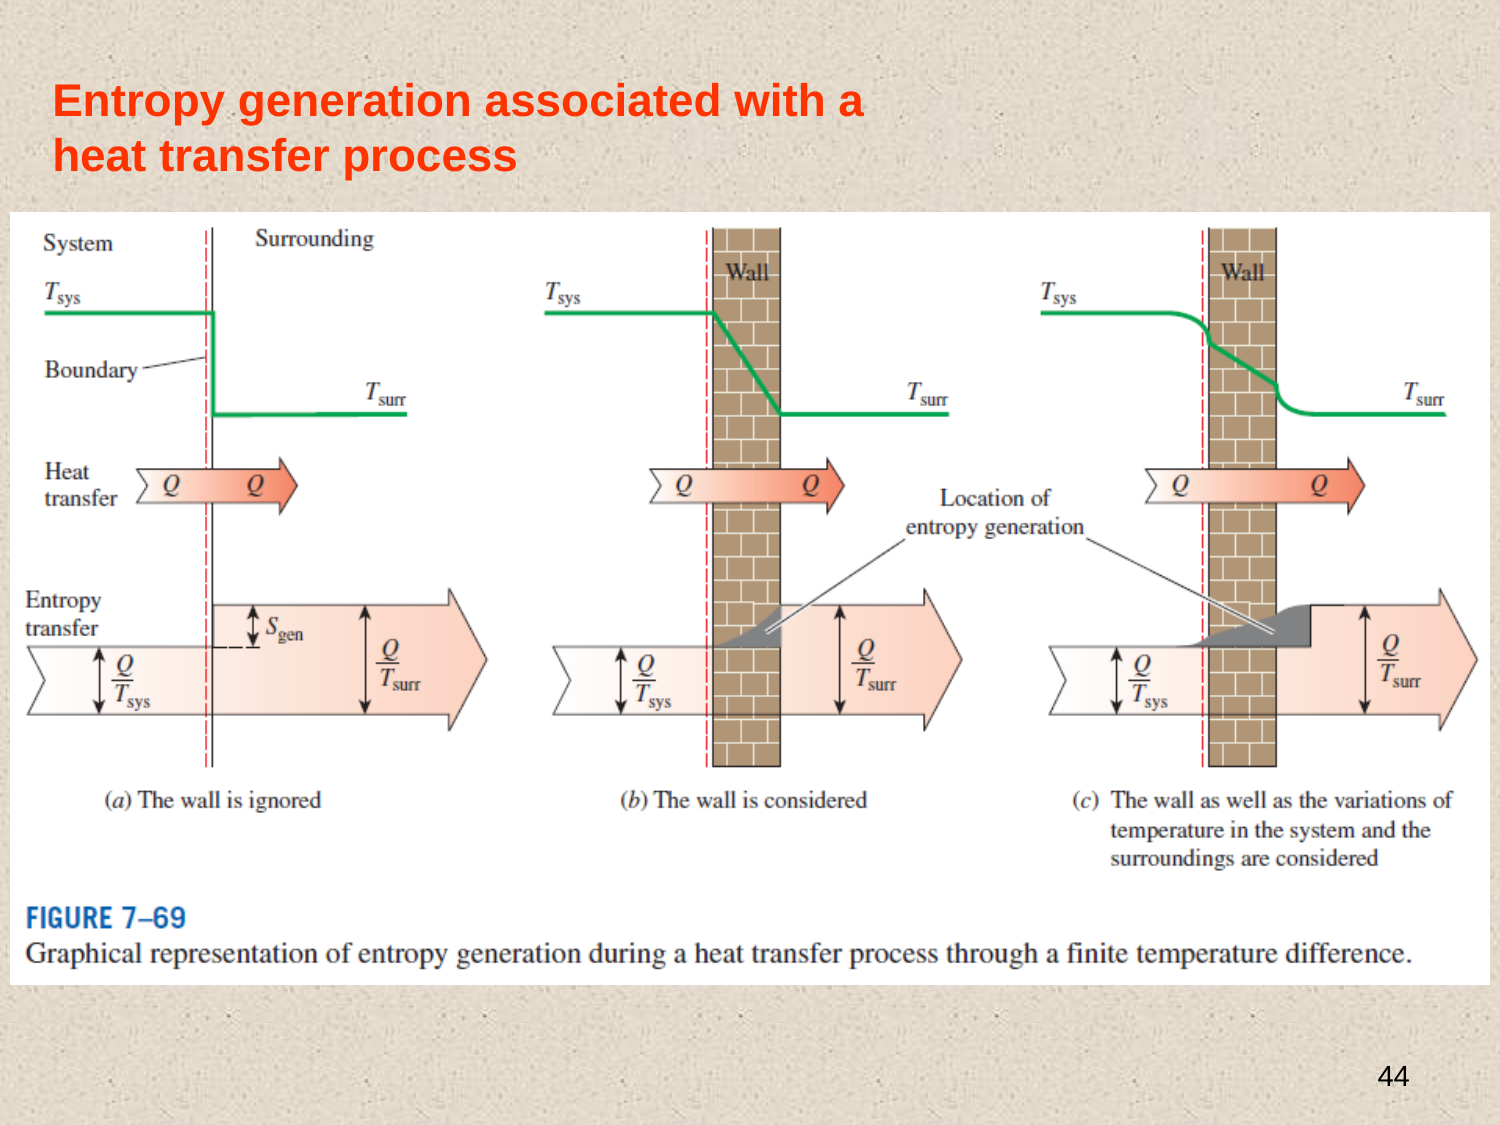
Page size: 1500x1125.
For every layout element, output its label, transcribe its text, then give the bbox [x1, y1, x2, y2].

slide_number 44 [1074, 1049, 1426, 1103]
picture [0, 0, 1500, 1125]
text_box Entropy generation associated with a heat transfer process [37, 63, 938, 189]
